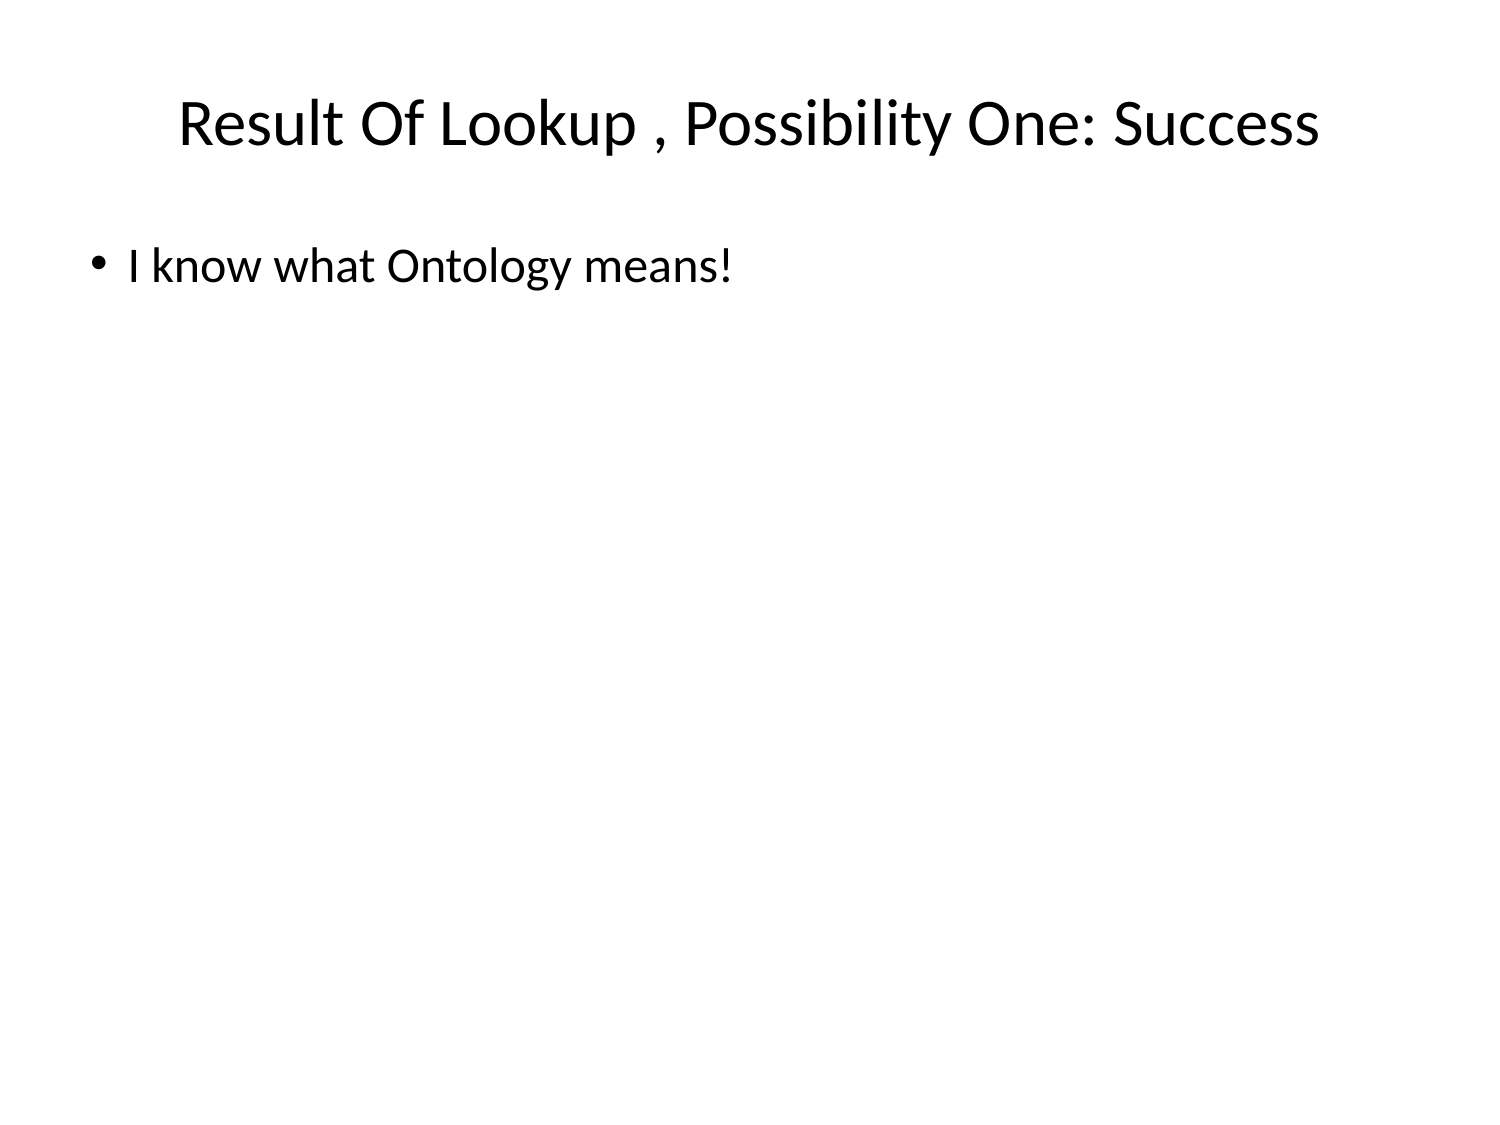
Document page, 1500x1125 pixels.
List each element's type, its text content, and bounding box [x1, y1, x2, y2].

title Result Of Lookup , Possibility One: Success [75, 50, 1425, 188]
list I know what Ontology means! [75, 224, 1425, 1013]
